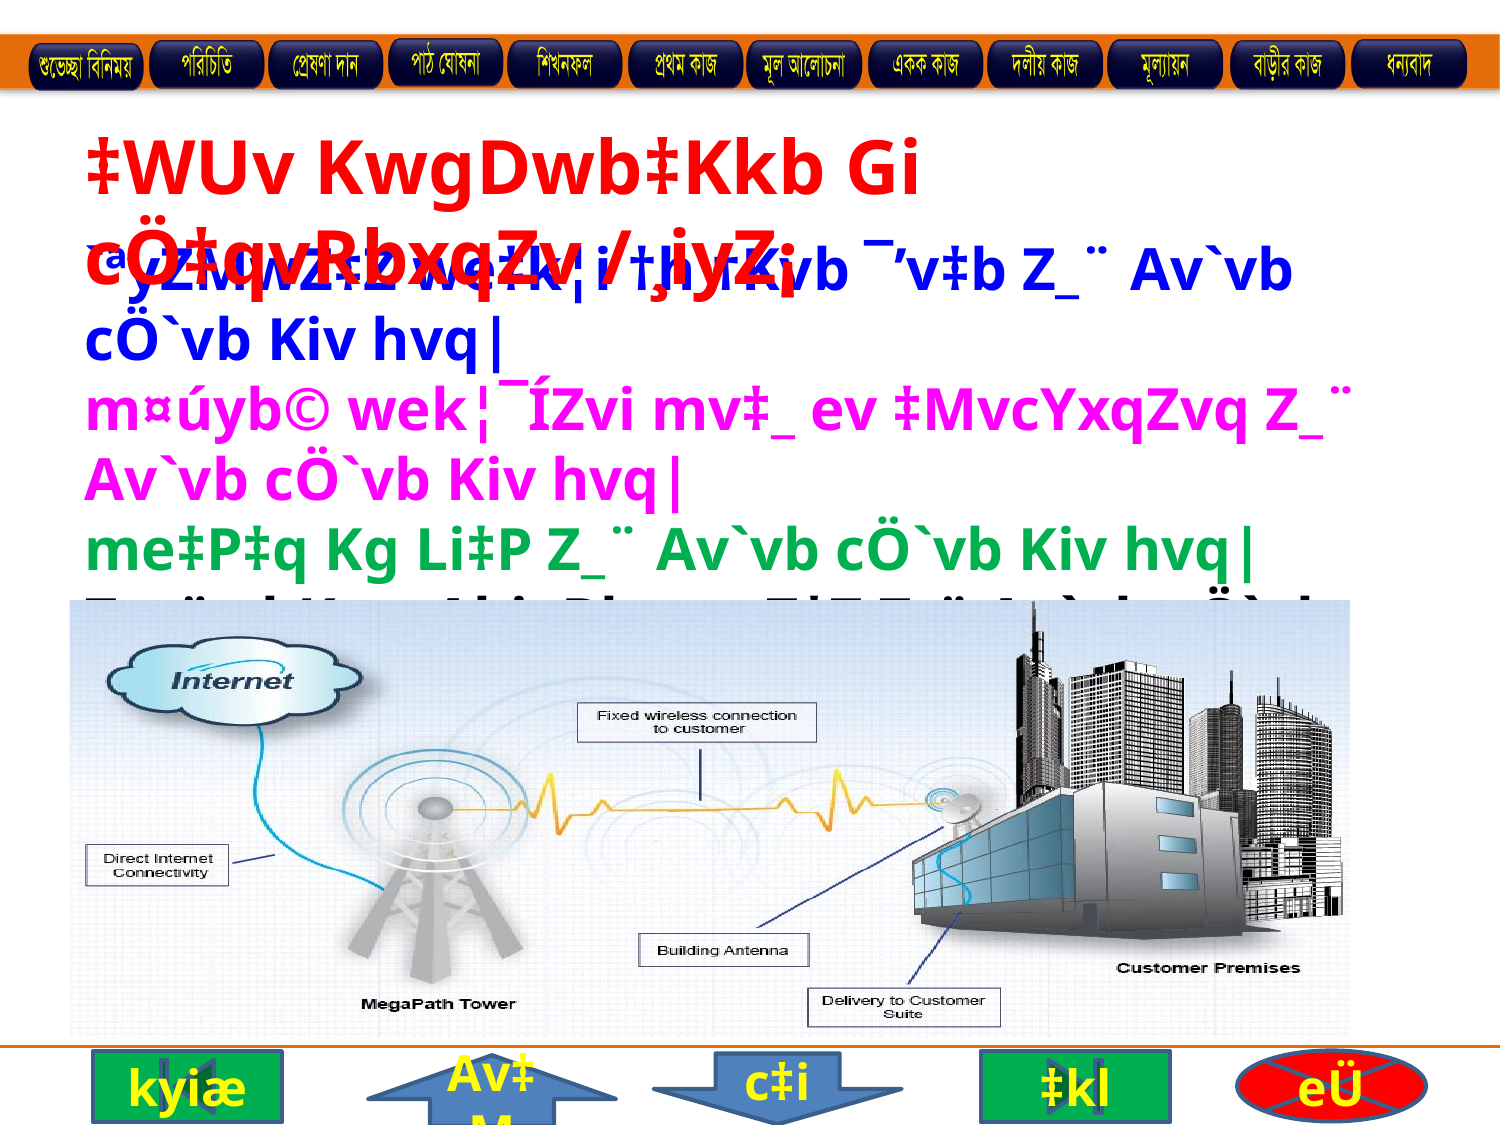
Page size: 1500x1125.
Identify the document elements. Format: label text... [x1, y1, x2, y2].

picture [267, 28, 384, 101]
picture [867, 28, 984, 96]
picture [27, 29, 265, 103]
picture [1350, 27, 1468, 94]
text_box ‡WUv KwgDwb‡Kkb Gi cÖ‡qvRbxqZv / ¸iyZ¡ [69, 112, 1263, 217]
picture [1229, 28, 1346, 100]
picture [69, 599, 1351, 1038]
text_box `ªyZMwZ‡Z we‡k¦i †h †Kvb ¯’v‡b Z_¨ Av`vb cÖ`vb Kiv hvq| m¤úyb© wek¦¯ÍZvi mv‡_ ev ‡MvcYxqZvq Z_¨ Av`vb cÖ`vb Kiv hvq| me‡P‡q Kg Li‡P Z_¨ Av`vb cÖ`vb Kiv hvq| ZvrÿwbK ev AbjvBb c×wZ‡Z Z_¨ Av`vb cÖ`vb Kiv hvq| kª‡gi AcPq †iva K‡i Z_¨ Av`vb cÖ`vb Kiv hvq| [69, 224, 1425, 800]
picture [387, 26, 504, 93]
picture [506, 28, 623, 101]
picture [745, 28, 864, 97]
picture [627, 28, 744, 100]
picture [986, 28, 1104, 97]
picture [1106, 27, 1224, 99]
